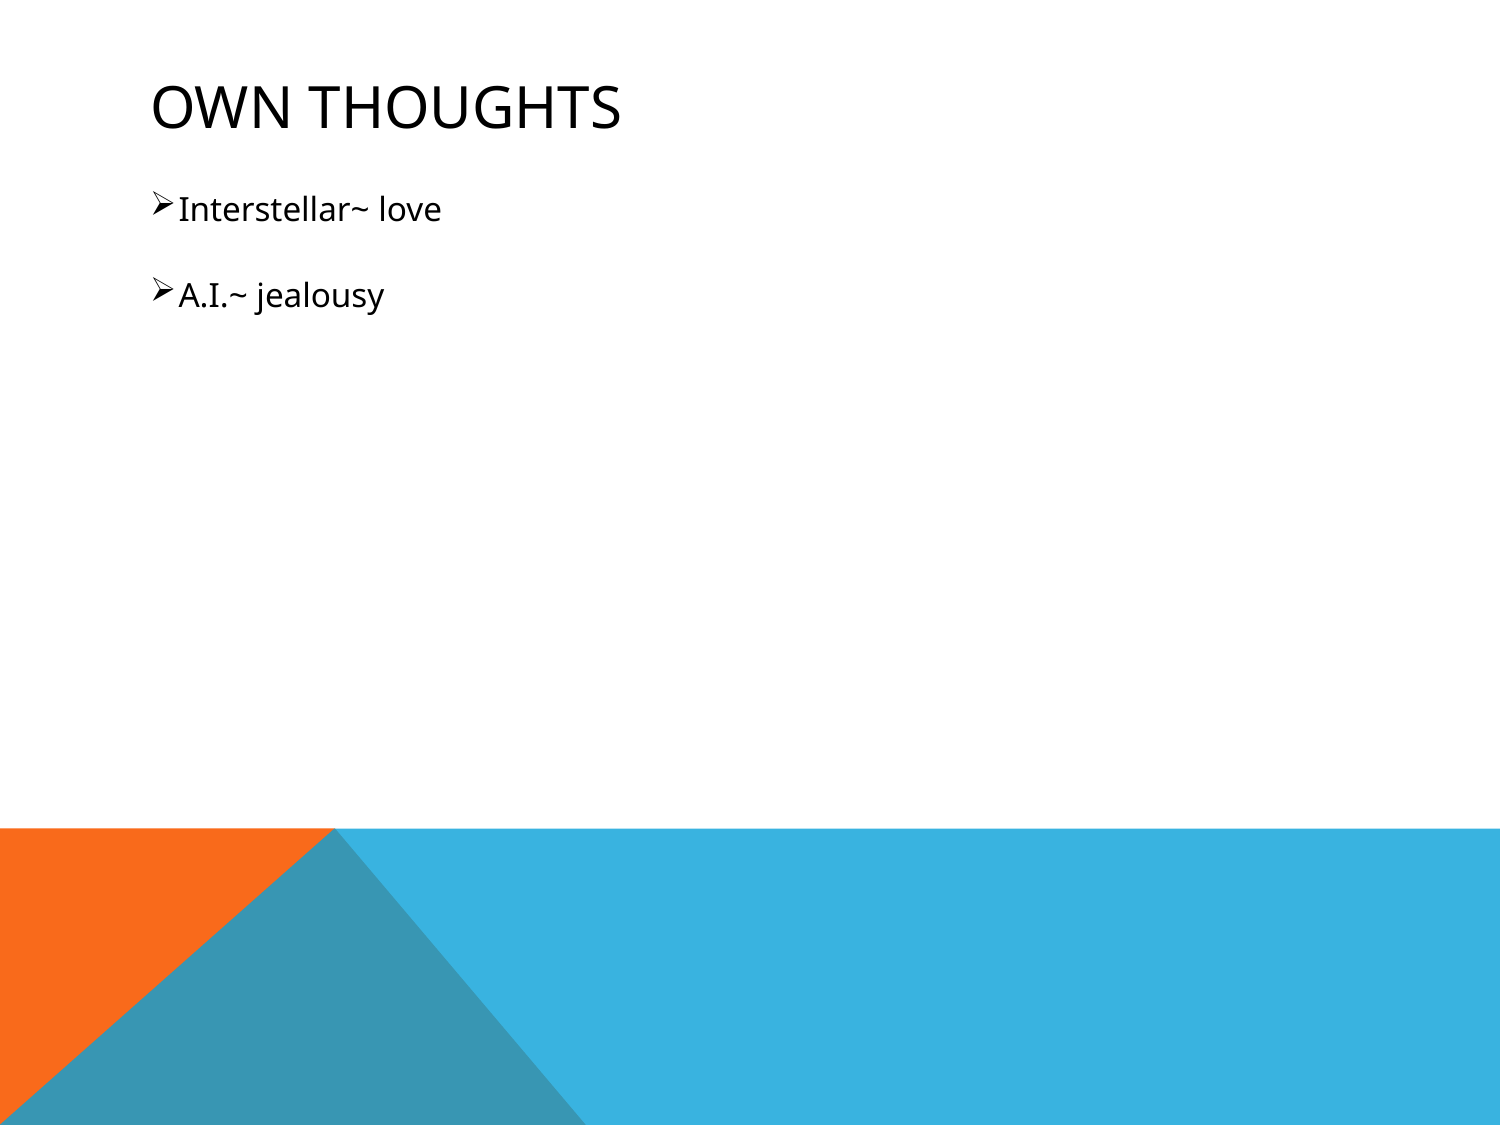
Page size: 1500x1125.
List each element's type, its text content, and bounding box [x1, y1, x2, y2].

title Own thoughts [135, 60, 1369, 150]
list Interstellar~ love A.I.~ jealousy [135, 180, 1369, 768]
